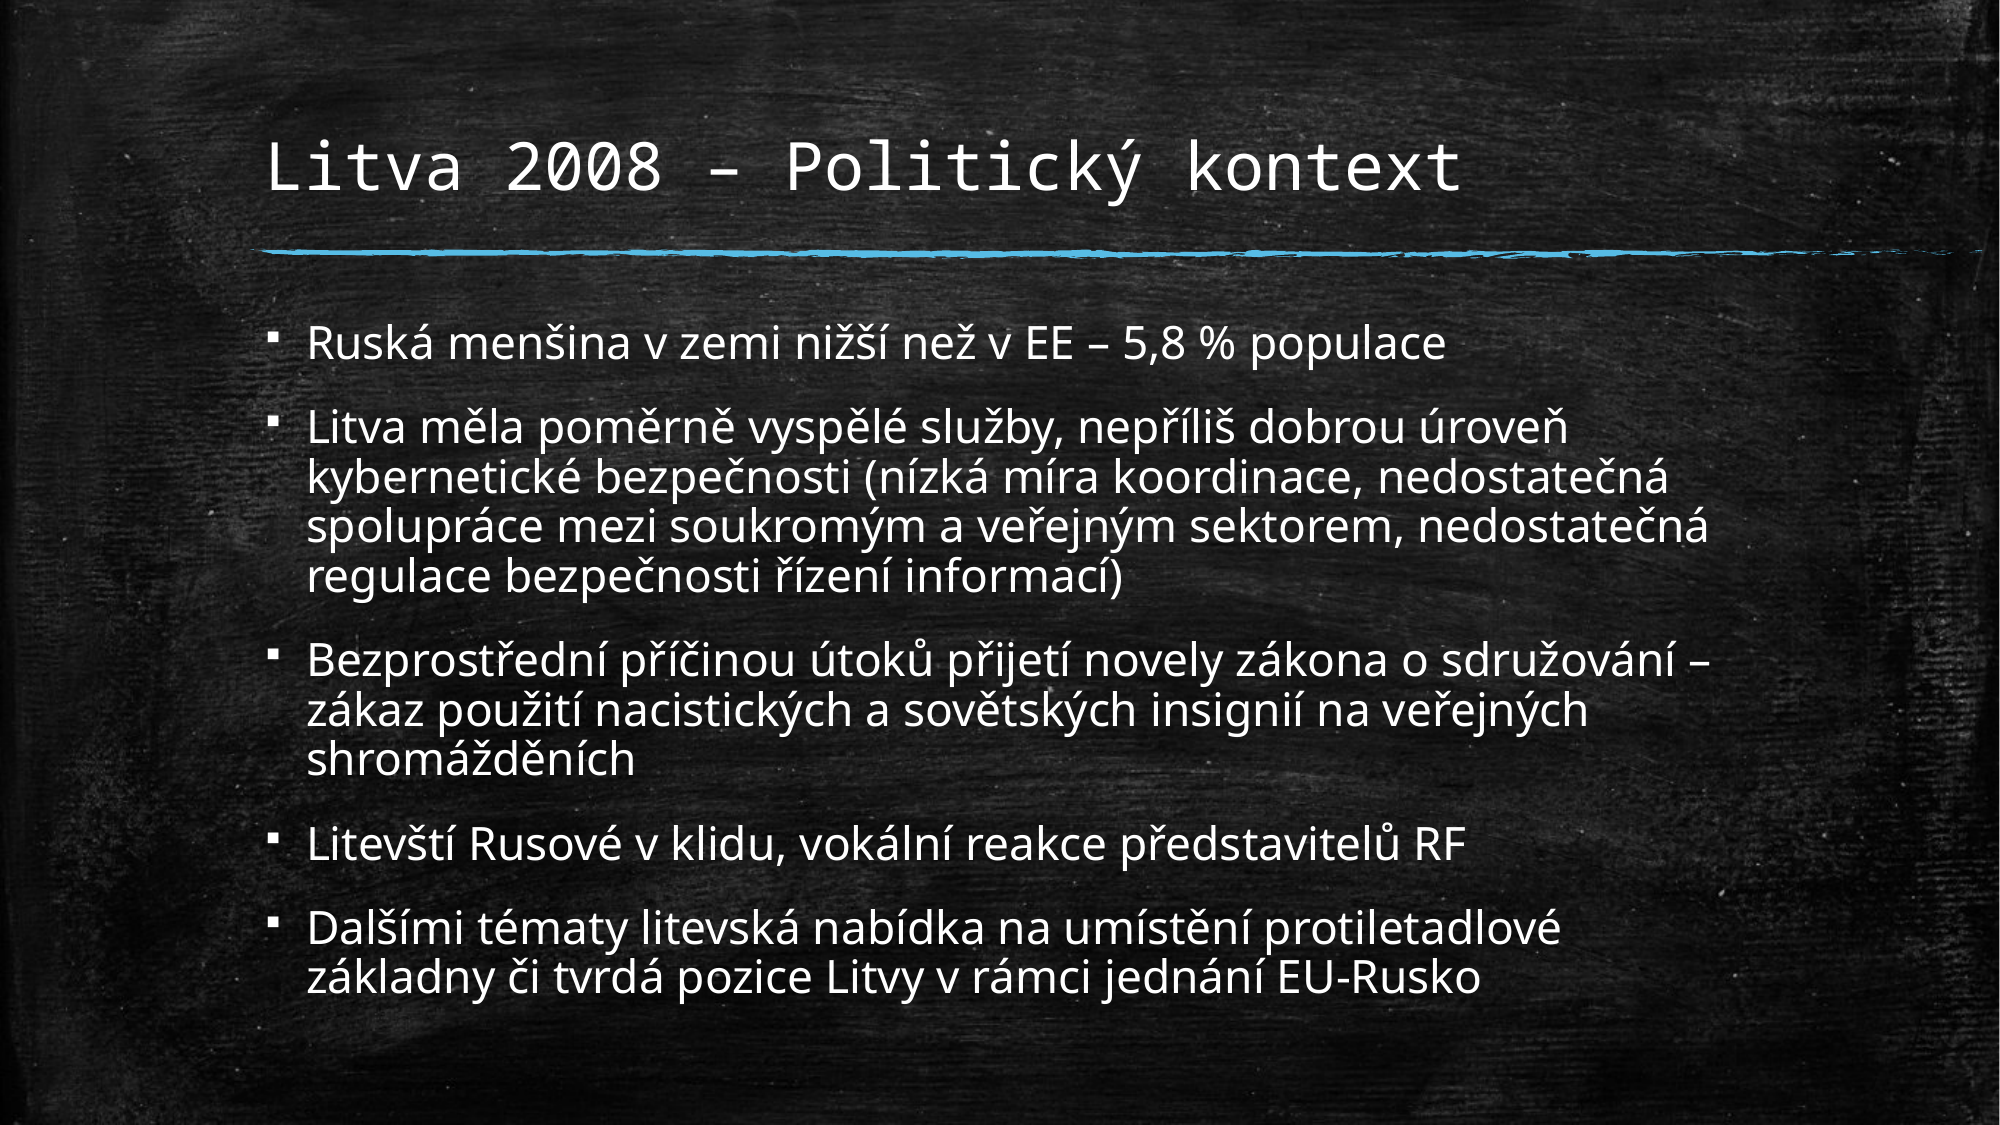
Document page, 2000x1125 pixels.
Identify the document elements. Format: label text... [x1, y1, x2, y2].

title Litva 2008 – Politický kontext [249, 45, 1750, 213]
list Ruská menšina v zemi nižší než v EE – 5,8 % populace Litva měla poměrně vyspělé služby, nepříliš dobrou úroveň kybernetické bezpečnosti (nízká míra koordinace, nedostatečná spolupráce mezi soukromým a veřejným sektorem, nedostatečná regulace bezpečnosti řízení informací) Bezprostřední příčinou útoků přijetí novely zákona o sdružování – zákaz použití nacistických a sovětských insignií na veřejných shromážděních Litevští Rusové v klidu, vokální reakce představitelů RF Dalšími tématy litevská nabídka na umístění protiletadlové základny či tvrdá pozice Litvy v rámci jednání EU-Rusko [249, 312, 1750, 1013]
